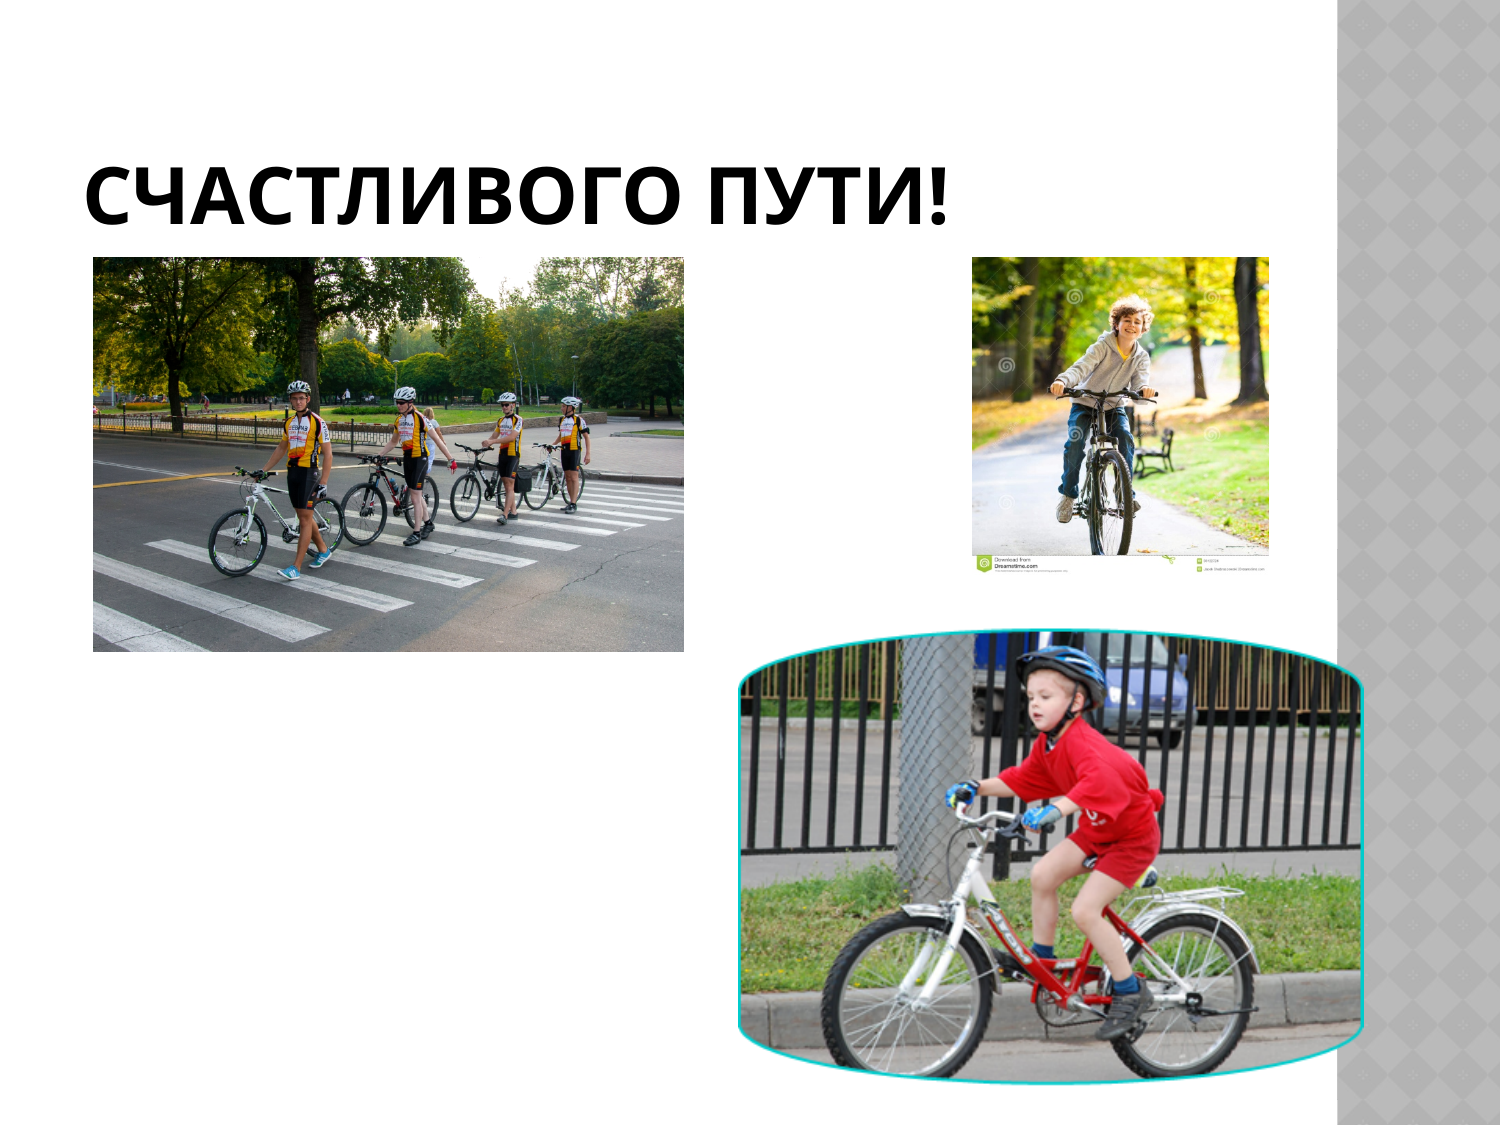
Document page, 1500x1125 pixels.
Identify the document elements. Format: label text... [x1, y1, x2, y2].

title Счастливого пути! [75, 52, 1263, 240]
picture [972, 257, 1269, 575]
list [93, 257, 685, 652]
picture [737, 620, 1364, 1088]
